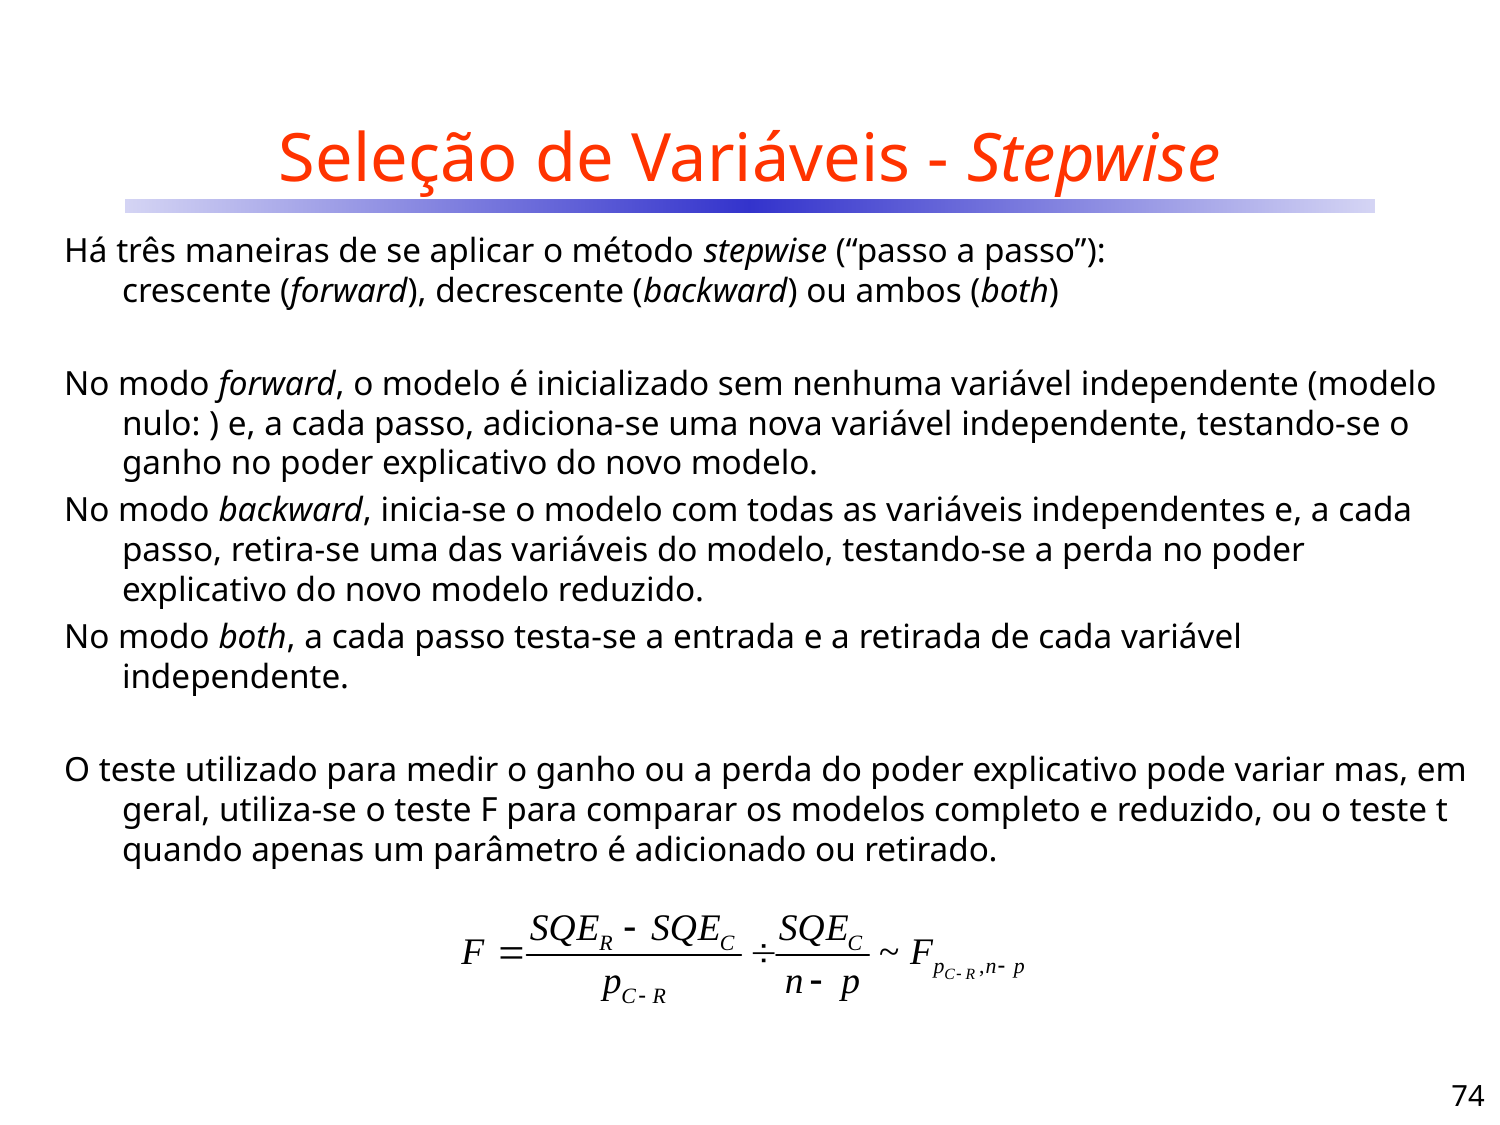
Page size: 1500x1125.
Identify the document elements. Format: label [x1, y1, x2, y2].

text_box [454, 904, 1034, 1012]
slide_number [1187, 1049, 1500, 1125]
title [0, 96, 1500, 213]
